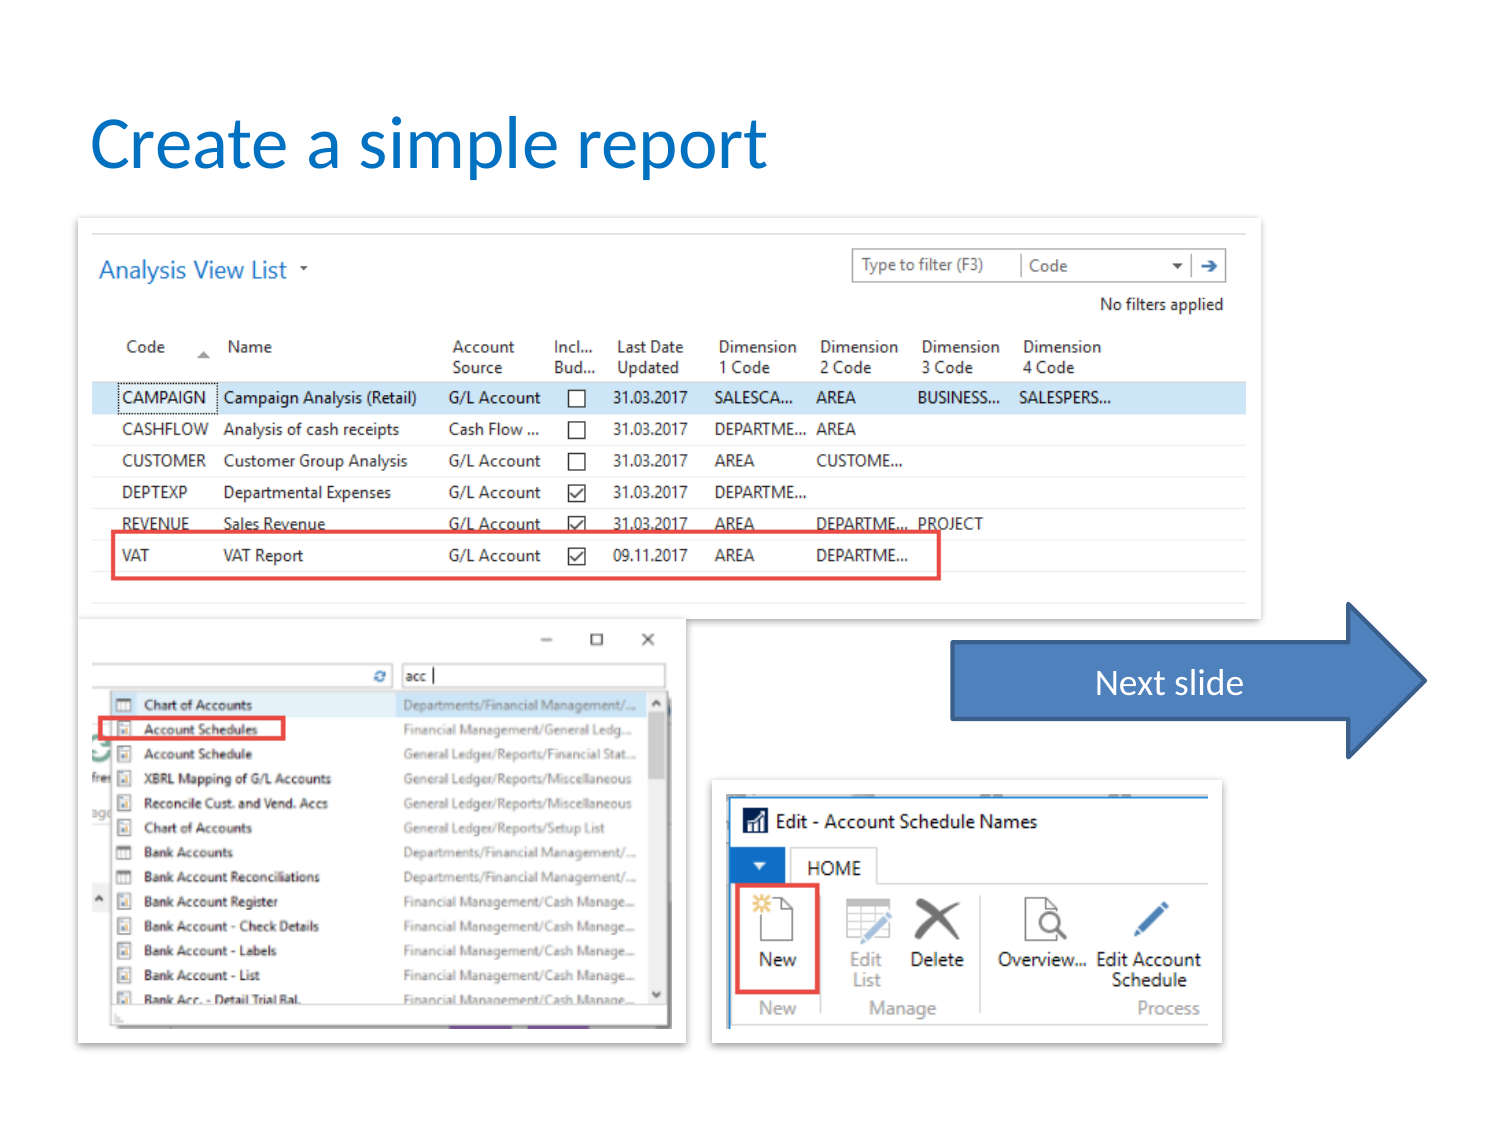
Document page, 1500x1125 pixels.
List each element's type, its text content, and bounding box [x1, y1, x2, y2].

picture [726, 793, 1208, 1029]
picture [91, 633, 673, 1029]
title Create a simple report [75, 45, 1425, 233]
text_box Next slide [950, 601, 1428, 760]
picture [91, 232, 1247, 605]
